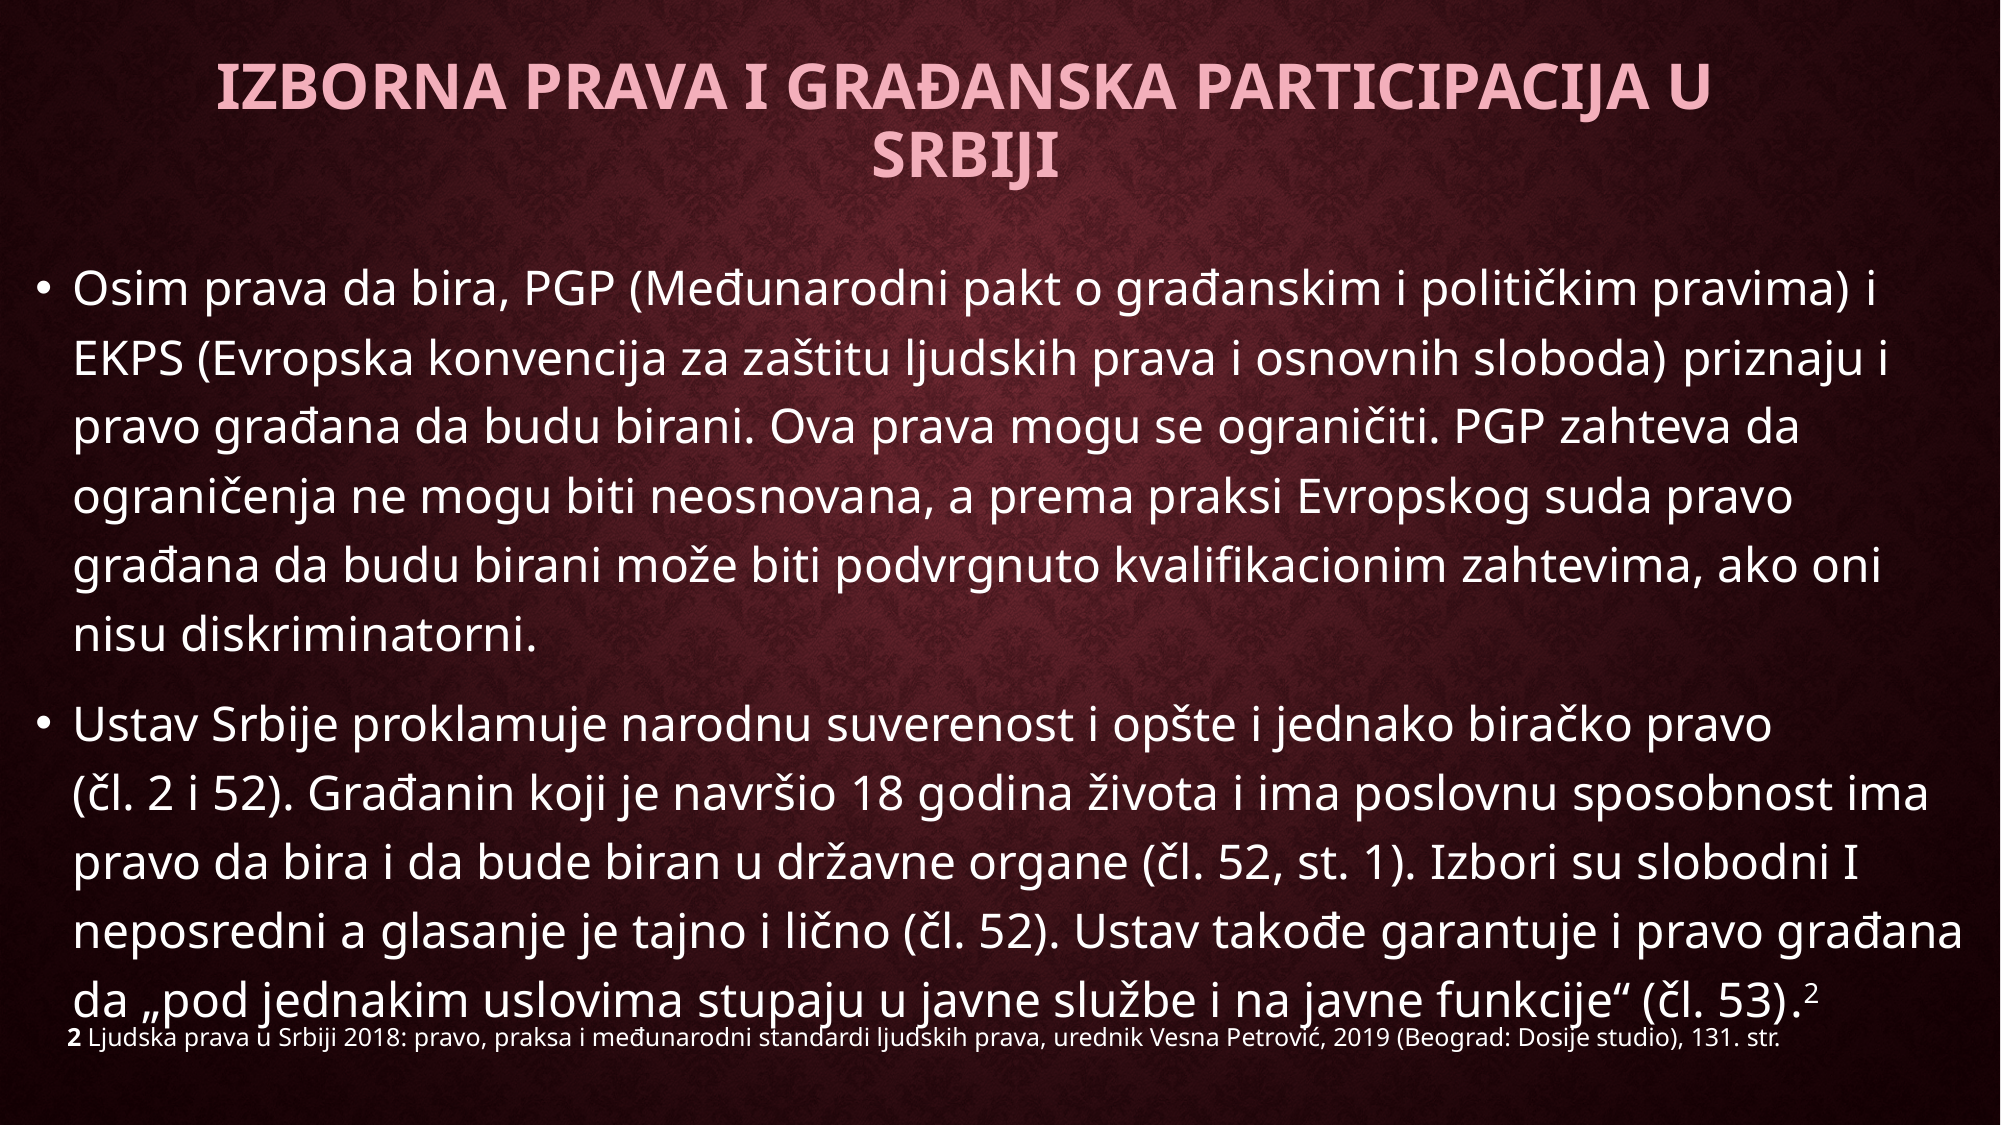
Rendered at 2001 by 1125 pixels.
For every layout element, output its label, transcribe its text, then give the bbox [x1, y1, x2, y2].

list Osim prava da bira, PGP (Međunarodni pakt o građanskim i političkim pravima) i EKPS (Evropska konvencija za zaštitu ljudskih prava i osnovnih sloboda) priznaju i pravo građana da budu birani. Ova prava mogu se ograničiti. PGP zahteva da ograničenja ne mogu biti neosnovana, a prema praksi Evropskog suda pravo građana da budu birani može biti podvrgnuto kvalifikacionim zahtevima, ako oni nisu diskriminatorni. Ustav Srbije proklamuje narodnu suverenost i opšte i jednako biračko pravo (čl. 2 i 52). Građanin koji je navršio 18 godina života i ima poslovnu sposobnost ima pravo da bira i da bude biran u državne organe (čl. 52, st. 1). Izbori su slobodni I neposredni a glasanje je tajno i lično (čl. 52). Ustav takođe garantuje i pravo građana da „pod jednakim uslovima stupaju u javne službe i na javne funkcije“ (čl. 53).2 [20, 238, 2000, 1125]
title Izborna prava i građanska participacija u srbiji [116, 46, 1816, 265]
footer 2 Ljudska prava u Srbiji 2018: pravo, praksa i međunarodni standardi ljudskih prava, urednik Vesna Petrović, 2019 (Beograd: Dosije studio), 131. str. [52, 1007, 1880, 1065]
